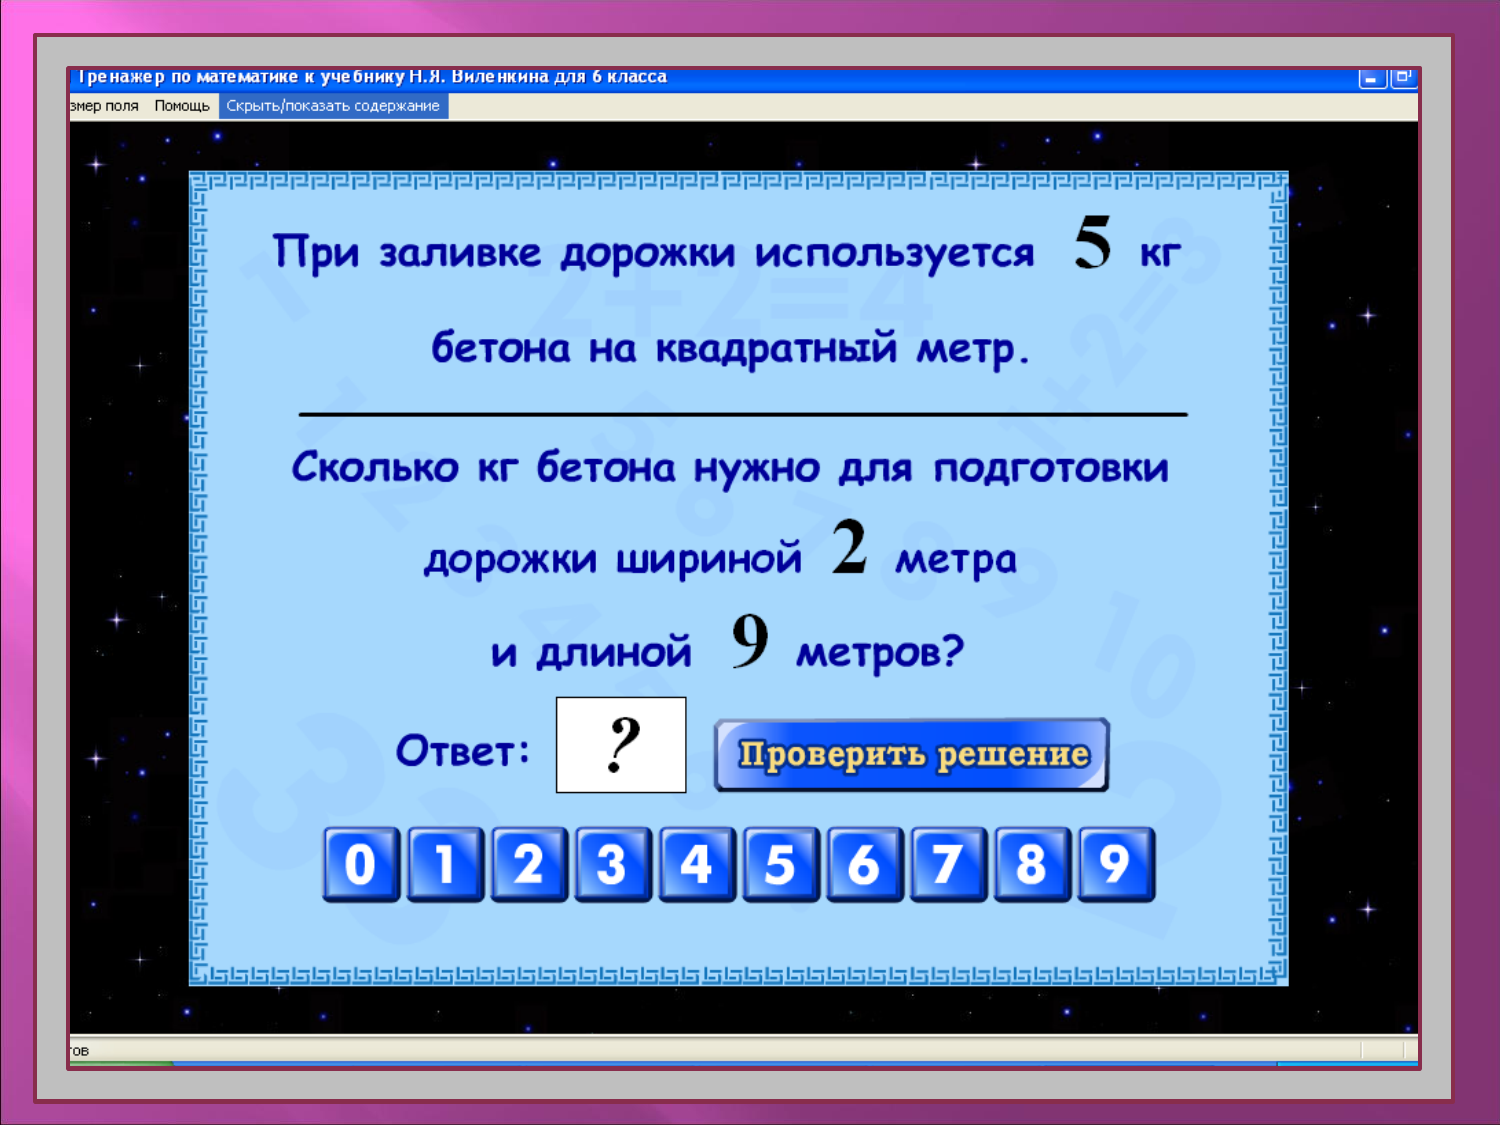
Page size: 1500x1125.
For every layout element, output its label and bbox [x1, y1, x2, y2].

text_box [33, 33, 1455, 1104]
picture [0, 0, 1500, 1125]
